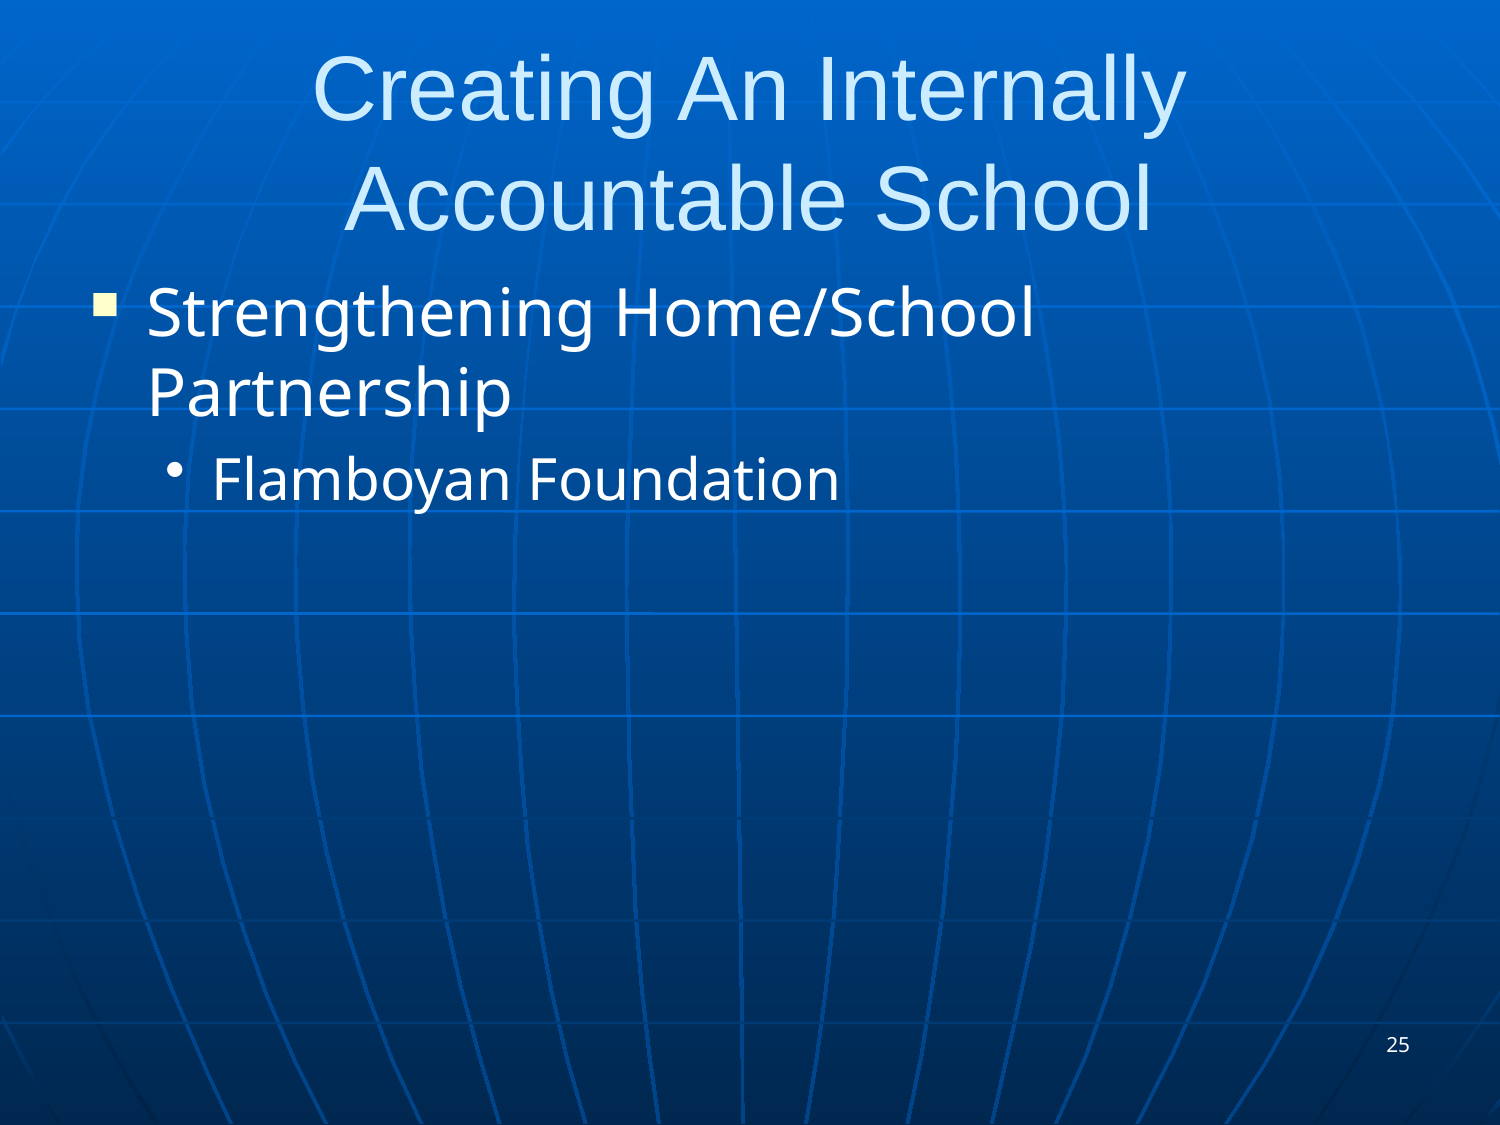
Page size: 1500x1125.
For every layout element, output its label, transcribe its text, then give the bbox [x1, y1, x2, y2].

title Creating An Internally Accountable School [74, 45, 1426, 233]
slide_number 25 [1074, 1023, 1426, 1100]
list Strengthening Home/School Partnership Flamboyan Foundation [74, 262, 1426, 1006]
